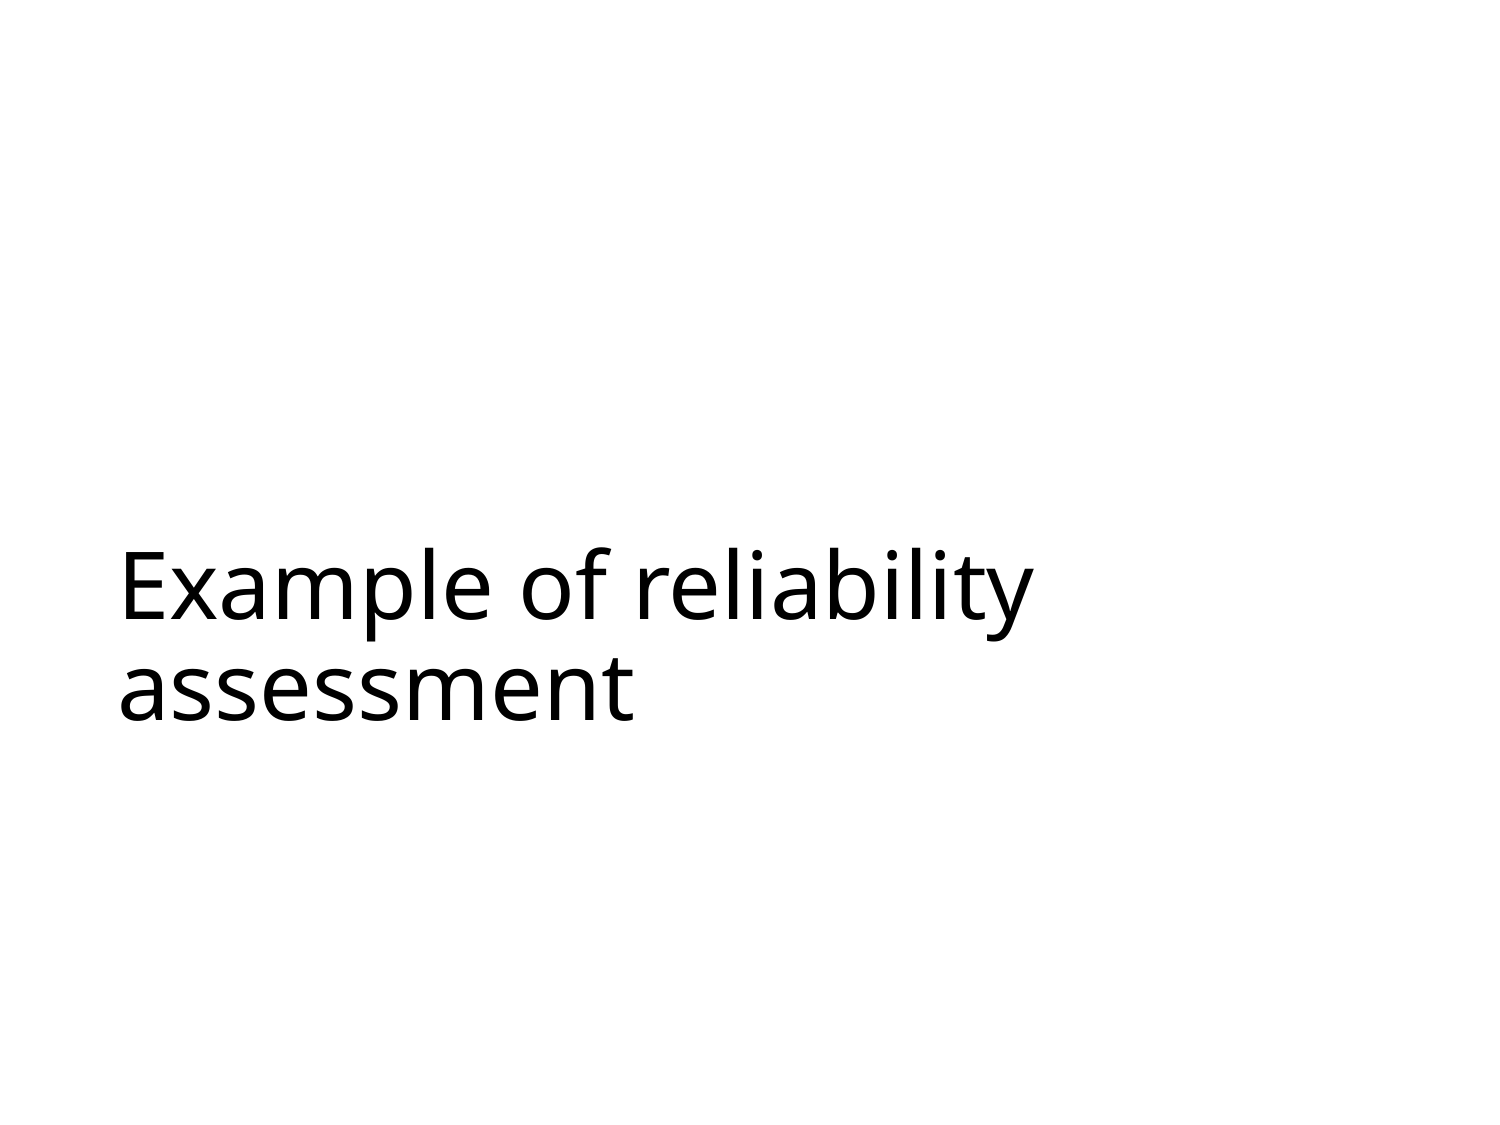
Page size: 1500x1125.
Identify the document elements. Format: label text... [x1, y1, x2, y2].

title Example of reliability assessment [102, 280, 1397, 749]
